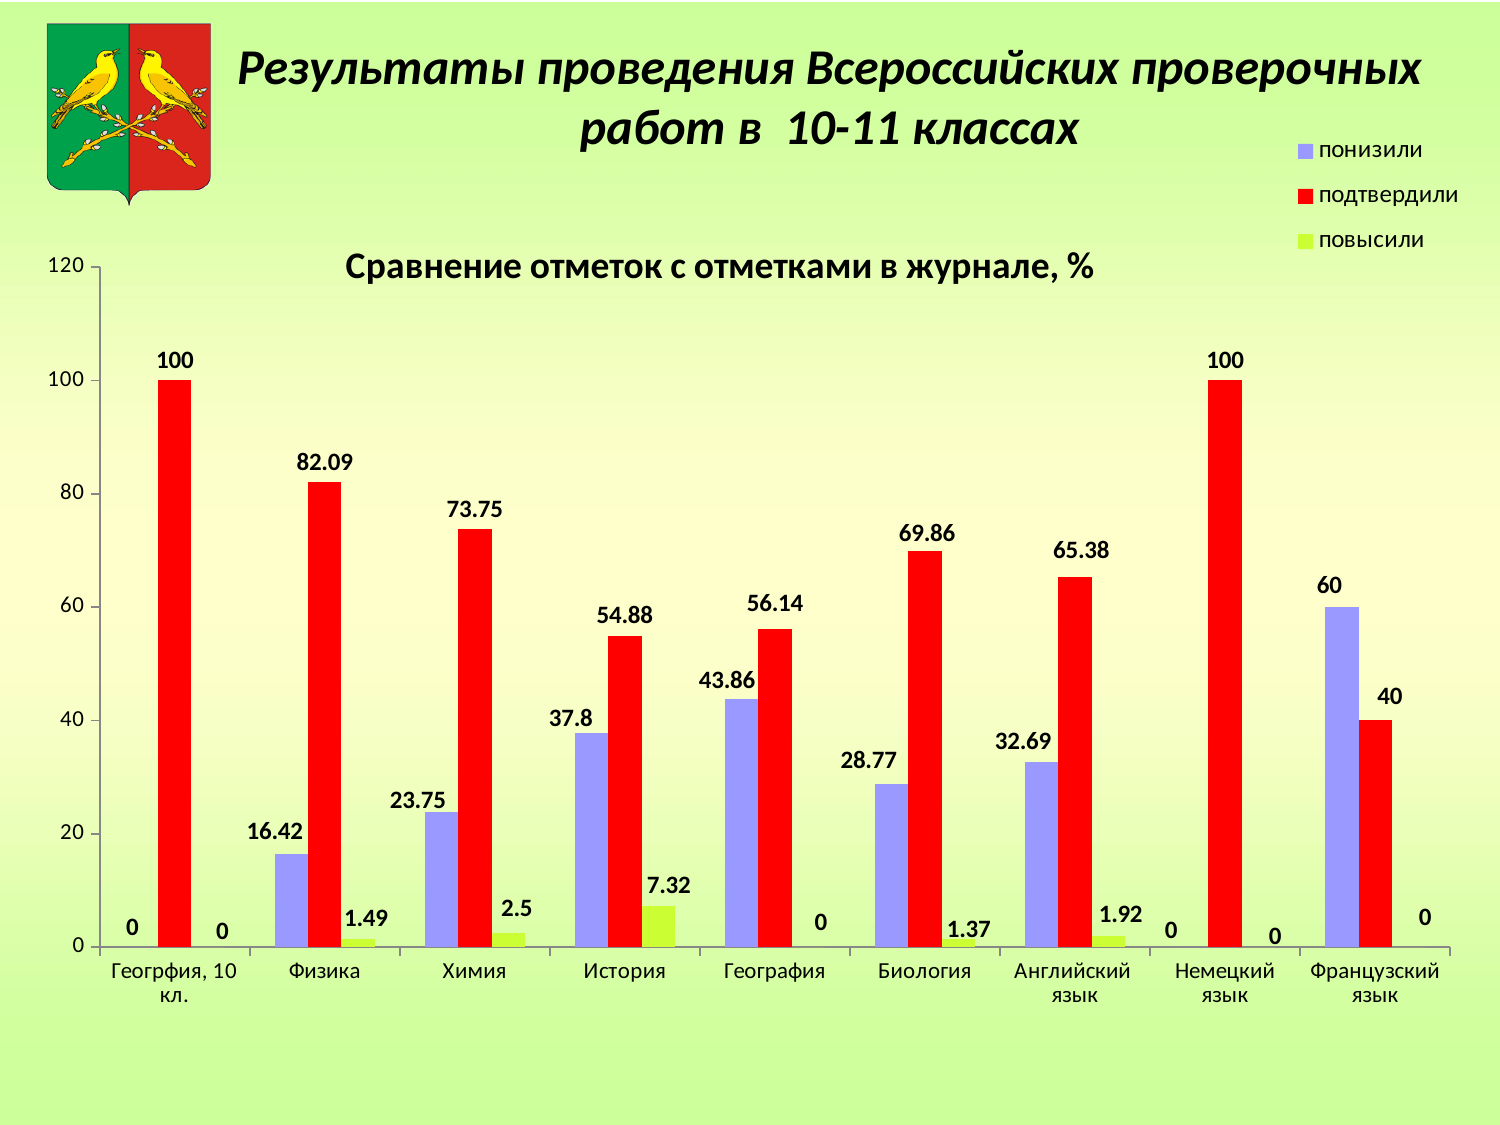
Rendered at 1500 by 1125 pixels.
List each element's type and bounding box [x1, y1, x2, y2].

picture [0, 2, 1500, 1125]
chart [0, 112, 1496, 1125]
